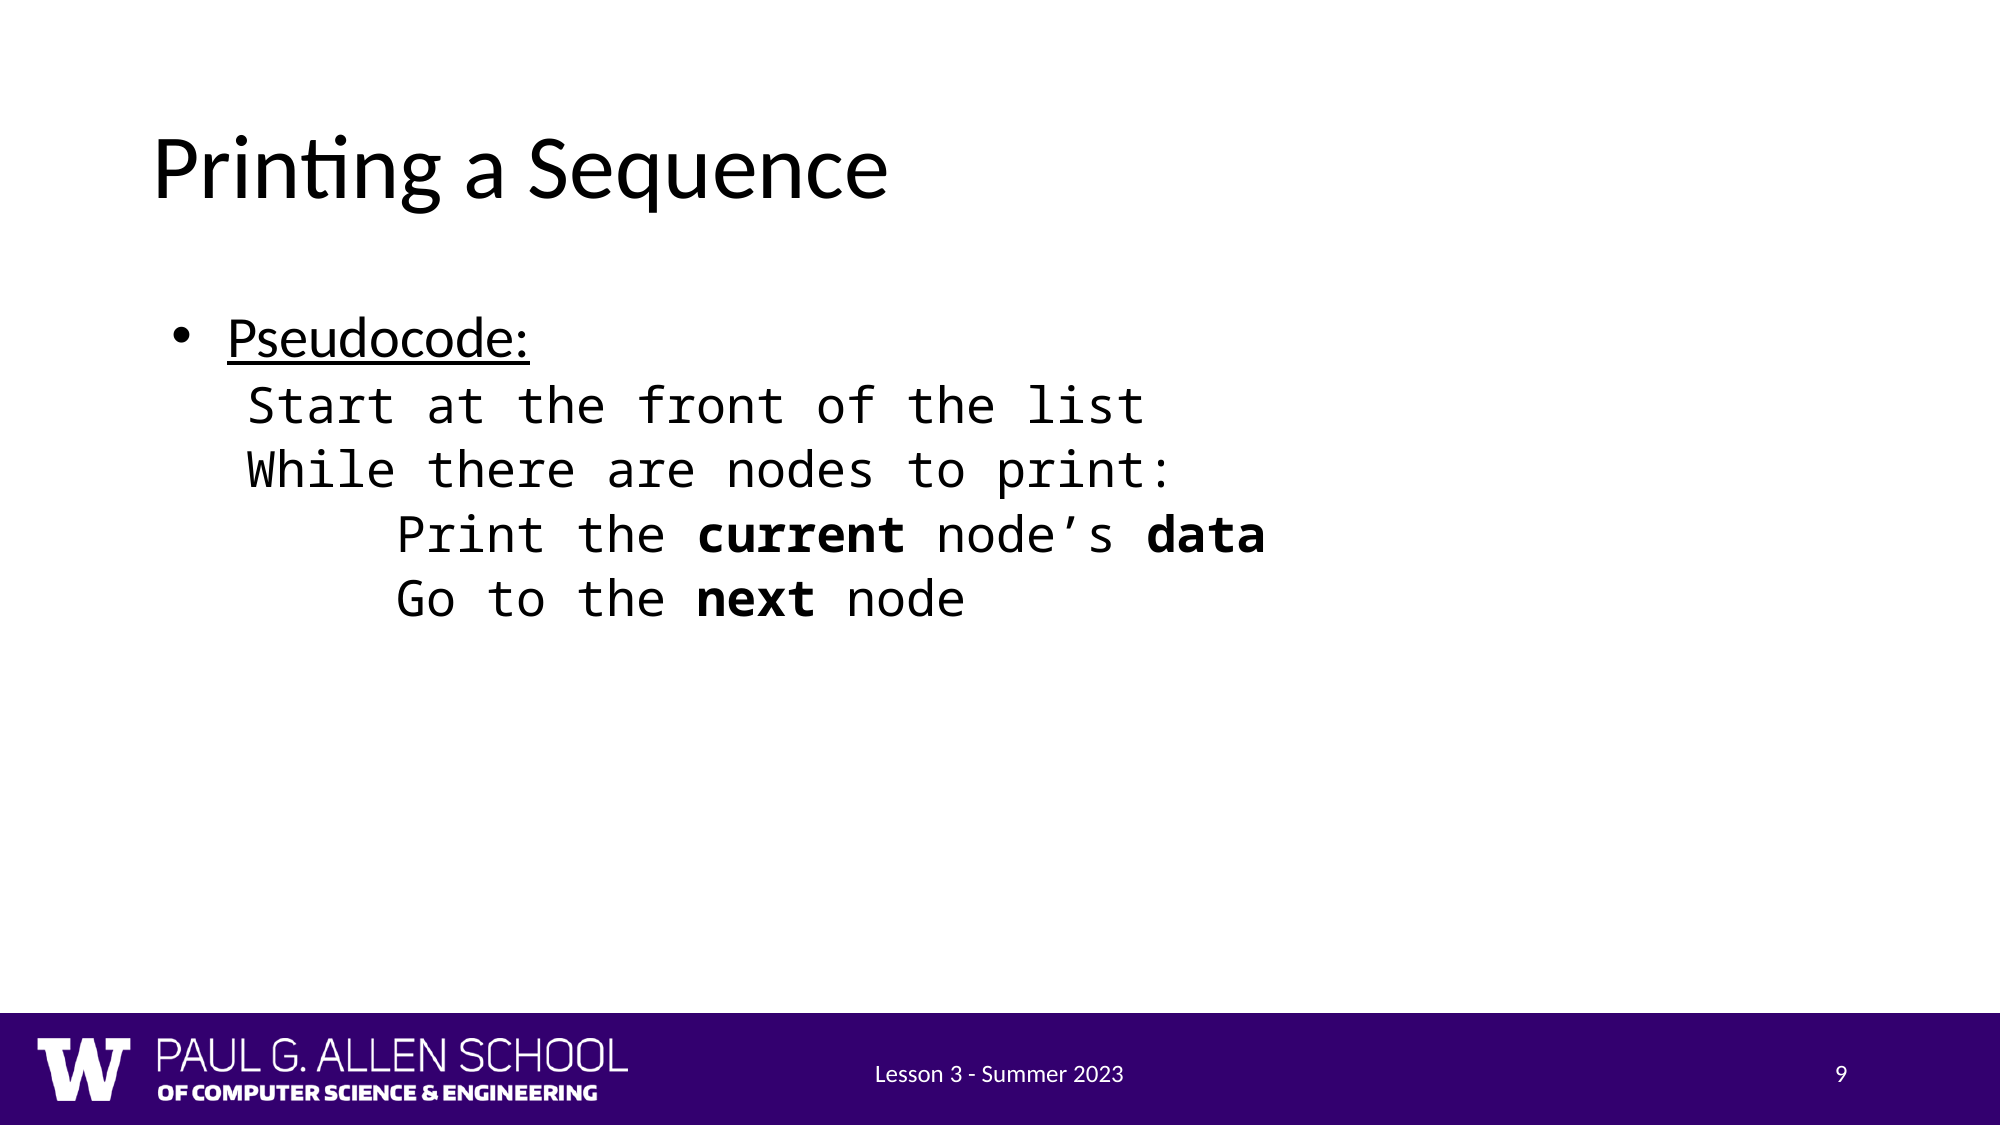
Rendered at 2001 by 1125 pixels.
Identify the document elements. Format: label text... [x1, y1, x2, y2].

list Pseudocode: Start at the front of the list While there are nodes to print: Print the current node’s data Go to the next node [137, 299, 1863, 992]
footer Lesson 3 - Summer 2023 [662, 1042, 1338, 1103]
slide_number 9 [1412, 1042, 1863, 1103]
title Printing a Sequence [137, 59, 1863, 278]
picture [0, 1013, 2000, 1125]
